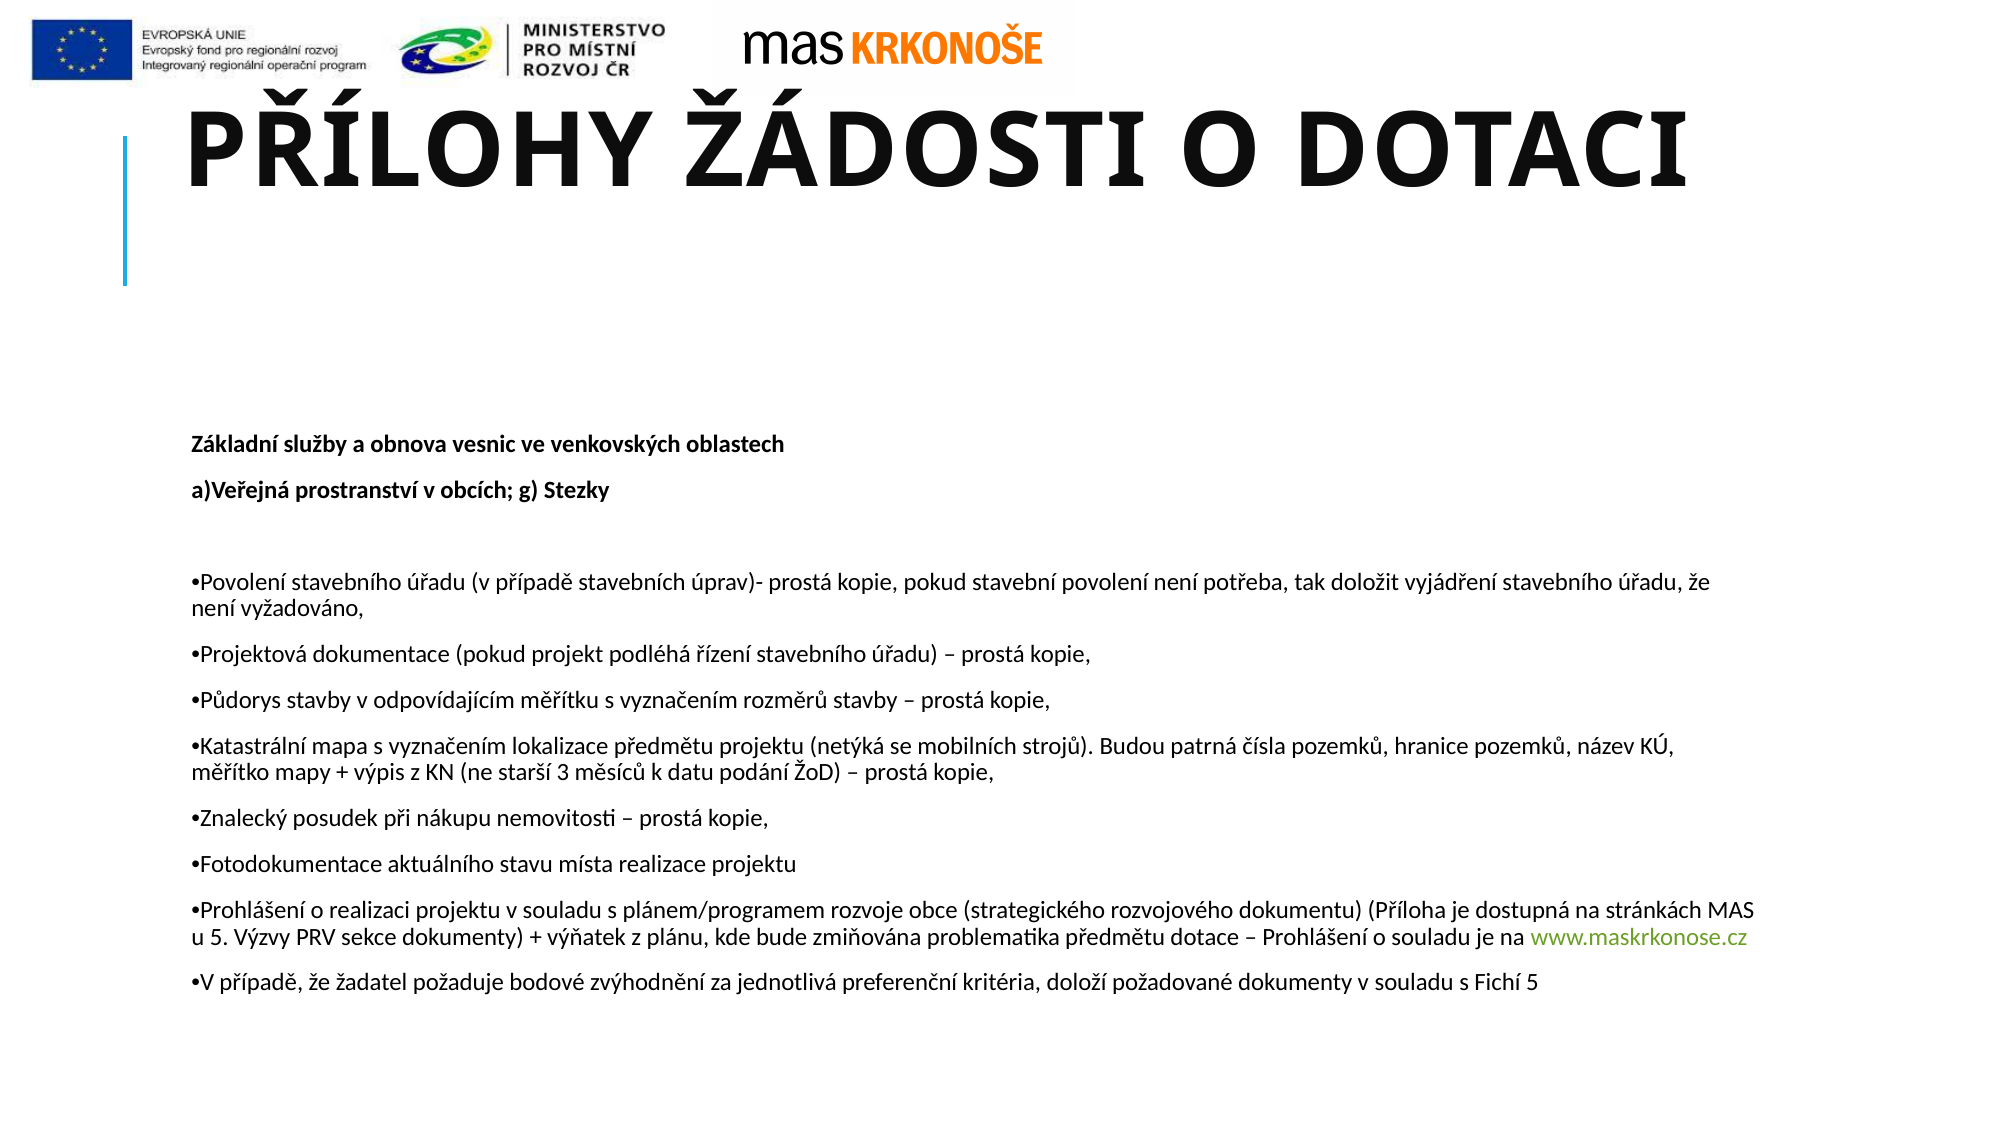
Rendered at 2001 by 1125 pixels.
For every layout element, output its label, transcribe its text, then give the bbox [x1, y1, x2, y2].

picture [712, 0, 1074, 96]
picture [10, 0, 687, 100]
title Přílohy Žádosti o dotaci [168, 96, 1763, 342]
list Základní služby a obnova vesnic ve venkovských oblastech a)Veřejná prostranství v obcích; g) Stezky •Povolení stavebního úřadu (v případě stavebních úprav)- prostá kopie, pokud stavební povolení není potřeba, tak doložit vyjádření stavebního úřadu, že není vyžadováno, •Projektová dokumentace (pokud projekt podléhá řízení stavebního úřadu) – prostá kopie, •Půdorys stavby v odpovídajícím měřítku s vyznačením rozměrů stavby – prostá kopie, •Katastrální mapa s vyznačením lokalizace předmětu projektu (netýká se mobilních strojů). Budou patrná čísla pozemků, hranice pozemků, název KÚ, měřítko mapy + výpis z KN (ne starší 3 měsíců k datu podání ŽoD) – prostá kopie, •Znalecký posudek při nákupu nemovitosti – prostá kopie, •Fotodokumentace aktuálního stavu místa realizace projektu •Prohlášení o realizaci projektu v souladu s plánem/programem rozvoje obce (strategického rozvojového dokumentu) (Příloha je dostupná na stránkách MAS u 5. Výzvy PRV sekce dokumenty) + výňatek z plánu, kde bude zmiňována problematika předmětu dotace – Prohlášení o souladu je na www.maskrkonose.cz •V případě, že žadatel požaduje bodové zvýhodnění za jednotlivá preferenční kritéria, doloží požadované dokumenty v souladu s Fichí 5 [168, 375, 1763, 1035]
